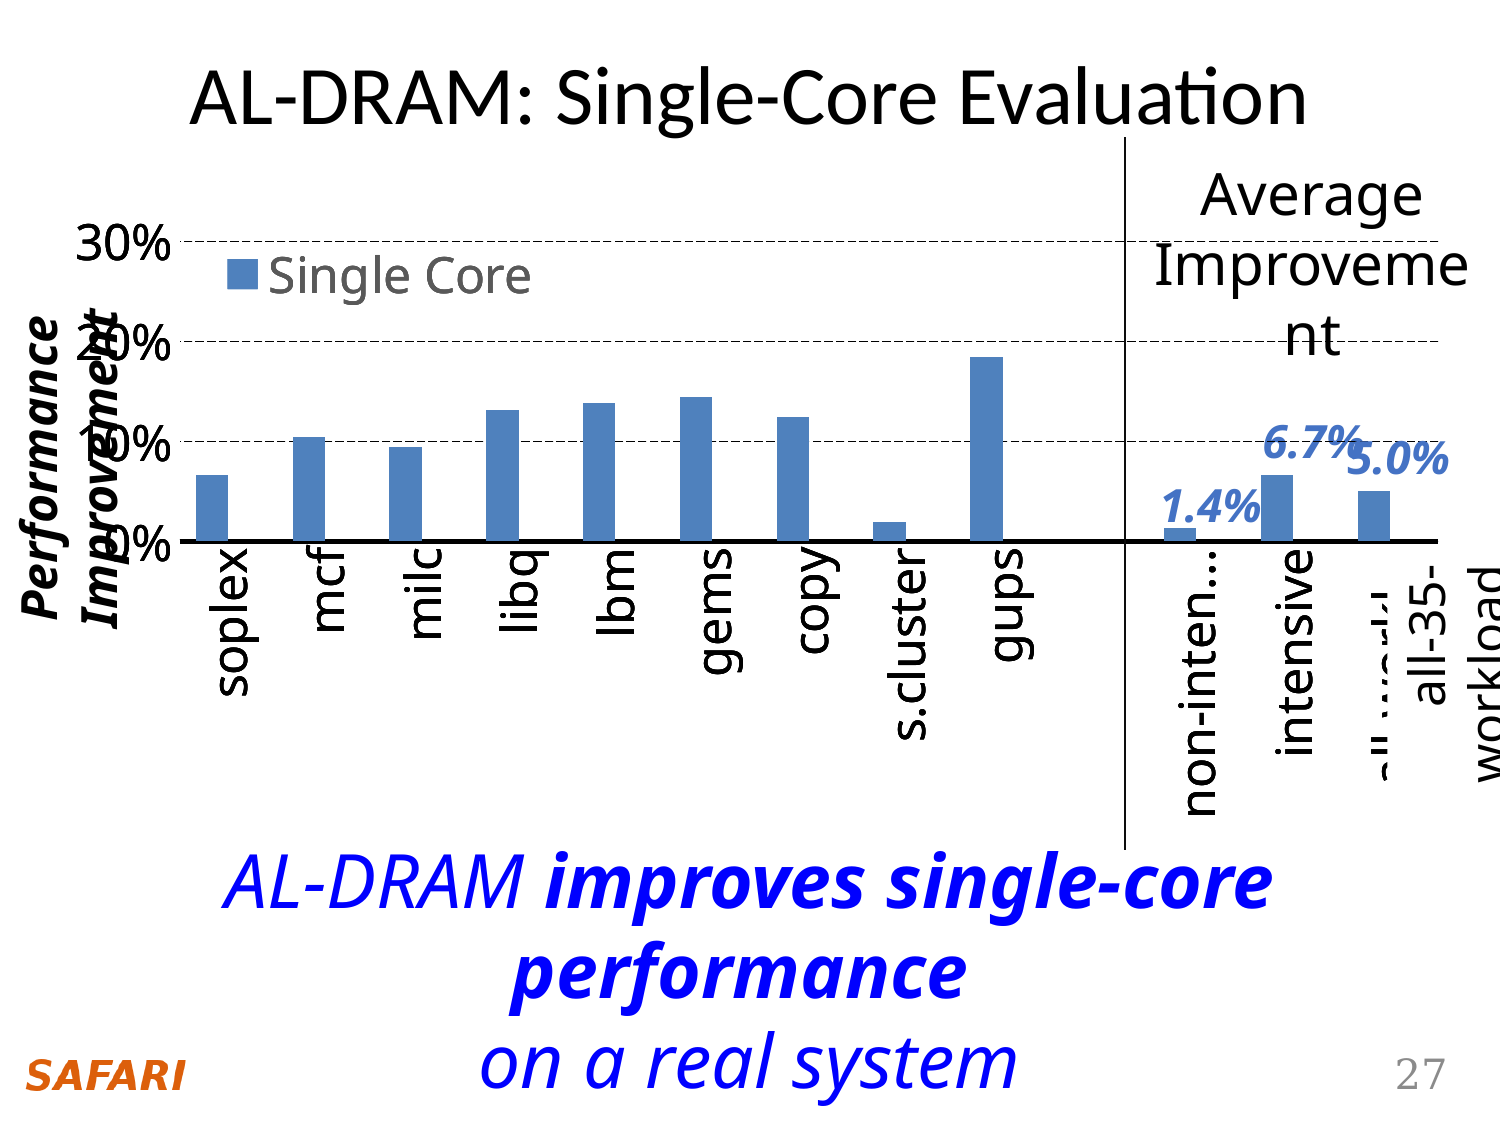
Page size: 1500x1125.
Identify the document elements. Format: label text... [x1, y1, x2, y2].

text_box Performance Improvement [0, 175, 75, 763]
text_box AL-DRAM: Single-Core Evaluation [0, 24, 1500, 150]
text_box all-35-workload [1387, 550, 1500, 901]
text_box AL-DRAM improves single-core performance on a real system [0, 913, 1500, 1024]
picture [24, 1051, 191, 1100]
text_box Average Improvement [1126, 149, 1500, 445]
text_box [75, 162, 1464, 863]
